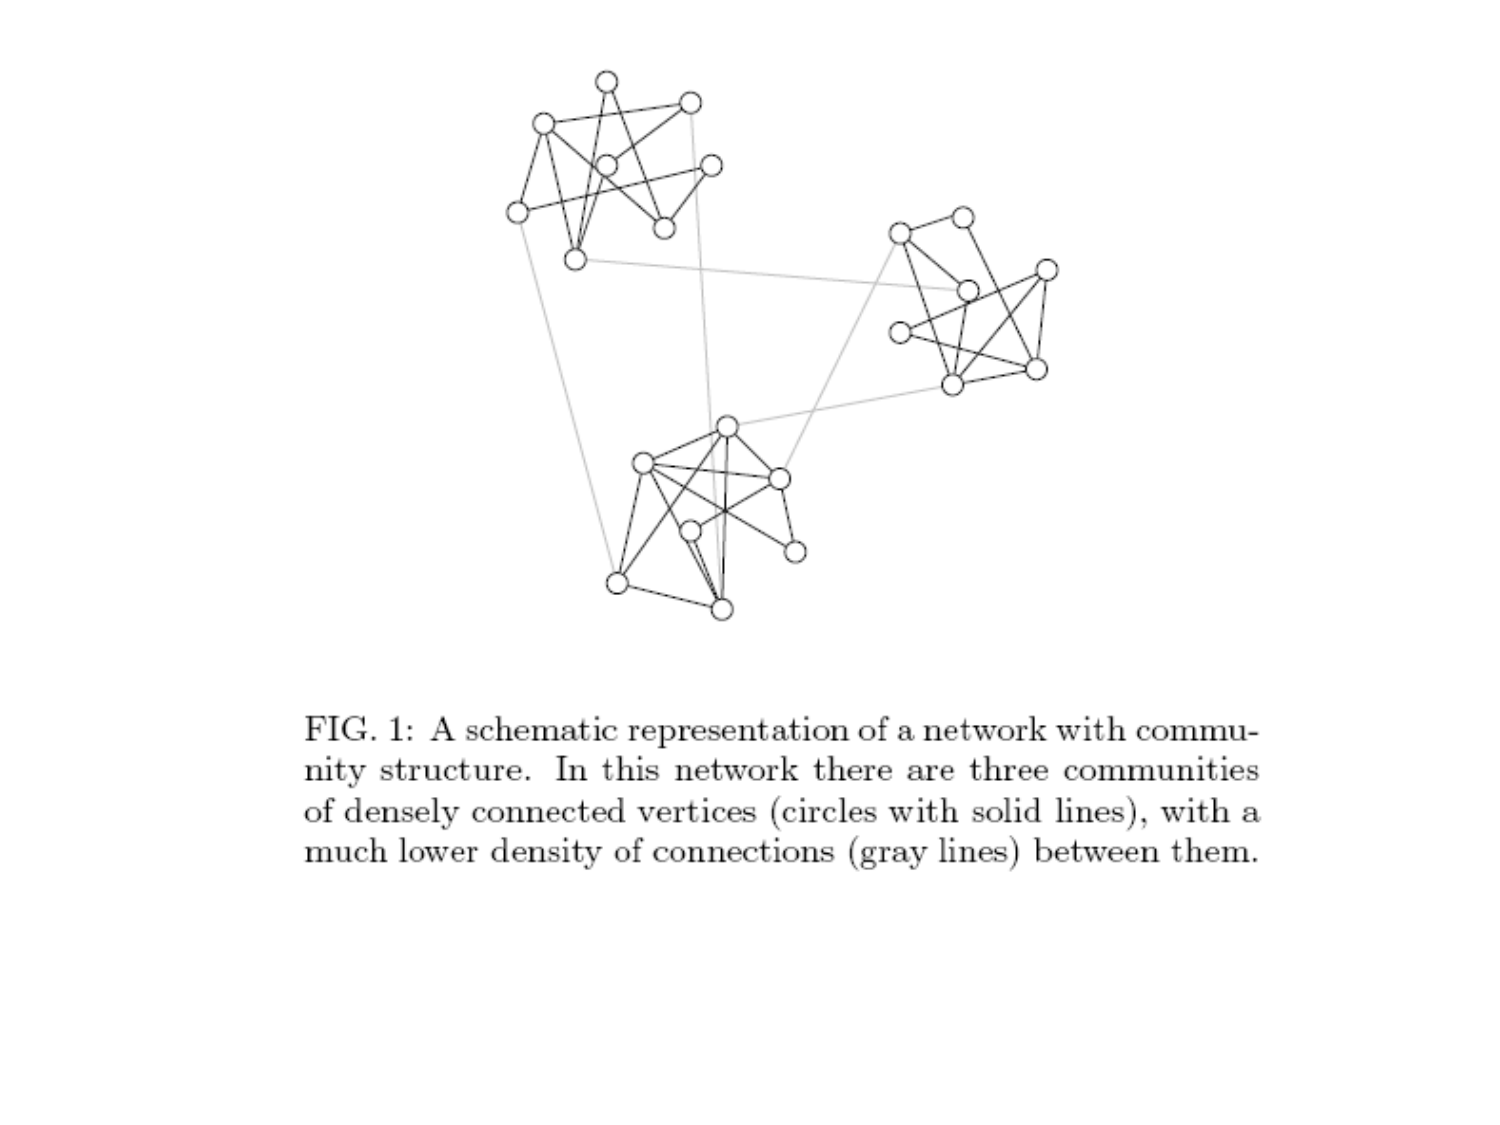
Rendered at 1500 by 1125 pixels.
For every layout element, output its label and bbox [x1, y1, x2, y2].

picture [287, 62, 1271, 887]
